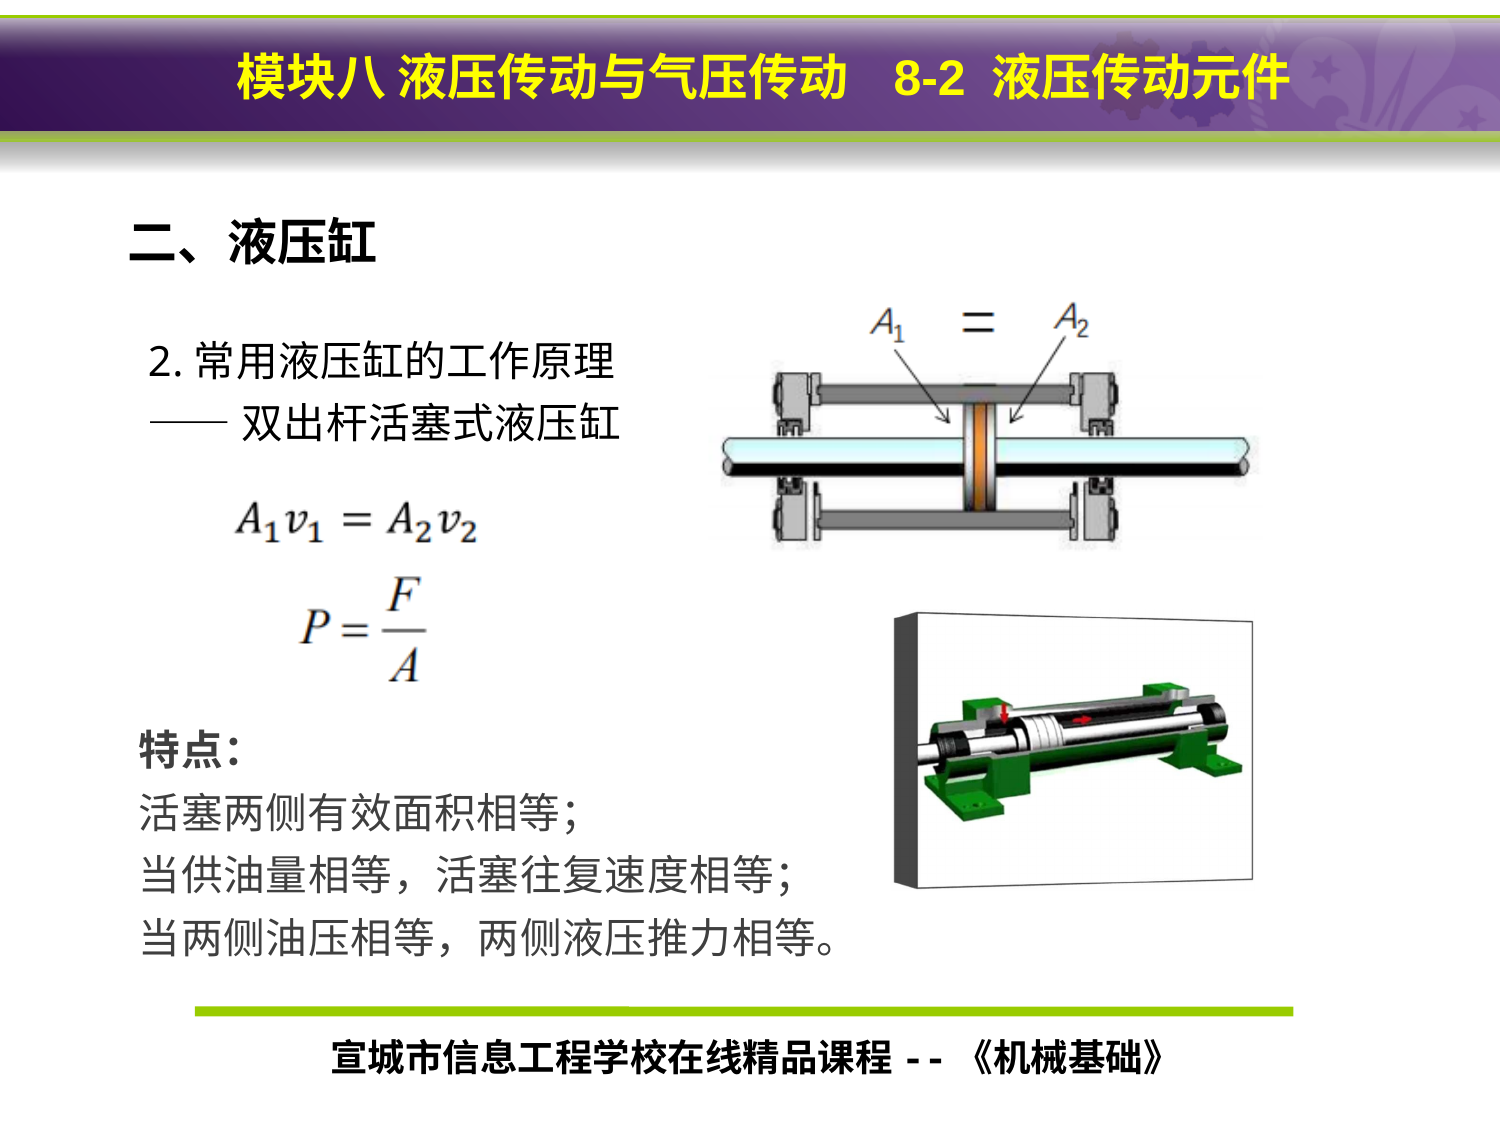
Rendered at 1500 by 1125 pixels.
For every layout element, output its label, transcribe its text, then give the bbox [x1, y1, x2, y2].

text_box 二、液压缸 [112, 202, 393, 278]
text_box 特点： 活塞两侧有效面积相等； 当供油量相等，活塞往复速度相等； 当两侧油压相等，两侧液压推力相等。 [123, 704, 849, 1019]
text_box [891, 609, 1255, 891]
text_box 宣城市信息工程学校在线精品课程--《机械基础》 [259, 1026, 1252, 1087]
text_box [0, 18, 1500, 173]
text_box 2.常用液压缸的工作原理 ——双出杆活塞式液压缸 [64, 314, 702, 455]
picture [230, 492, 494, 689]
picture [702, 278, 1280, 571]
